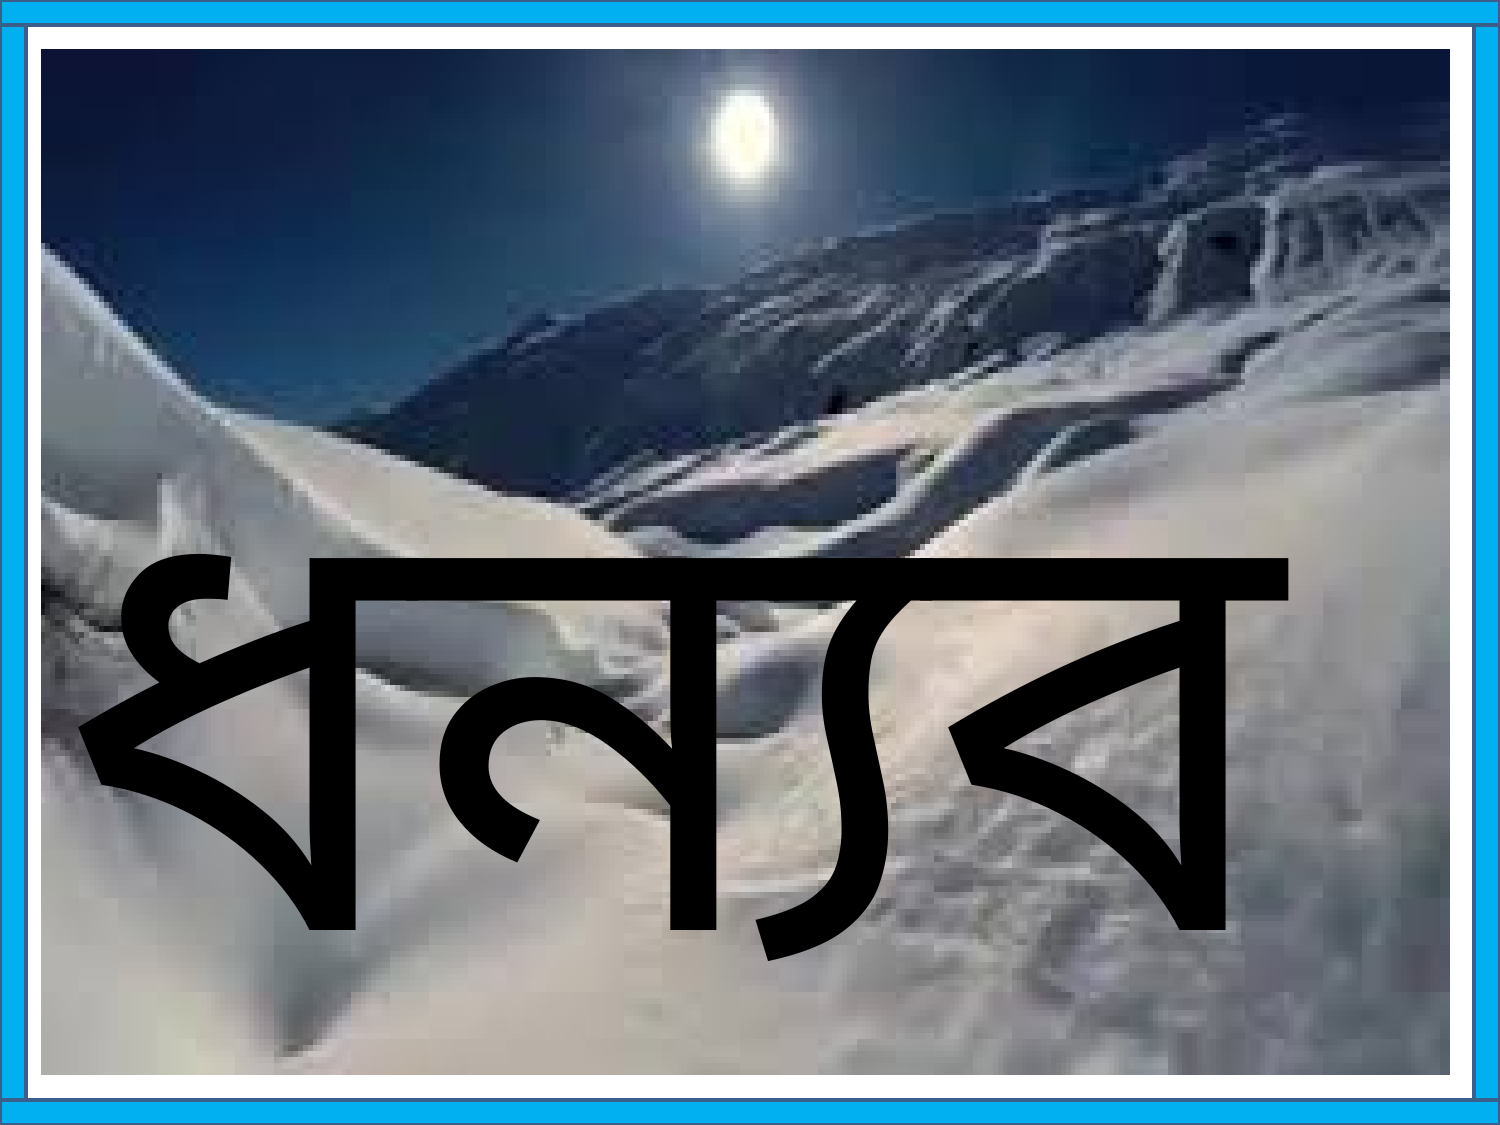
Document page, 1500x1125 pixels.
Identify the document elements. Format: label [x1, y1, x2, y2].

text_box [41, 49, 1451, 1076]
text_box [0, 0, 1500, 1125]
